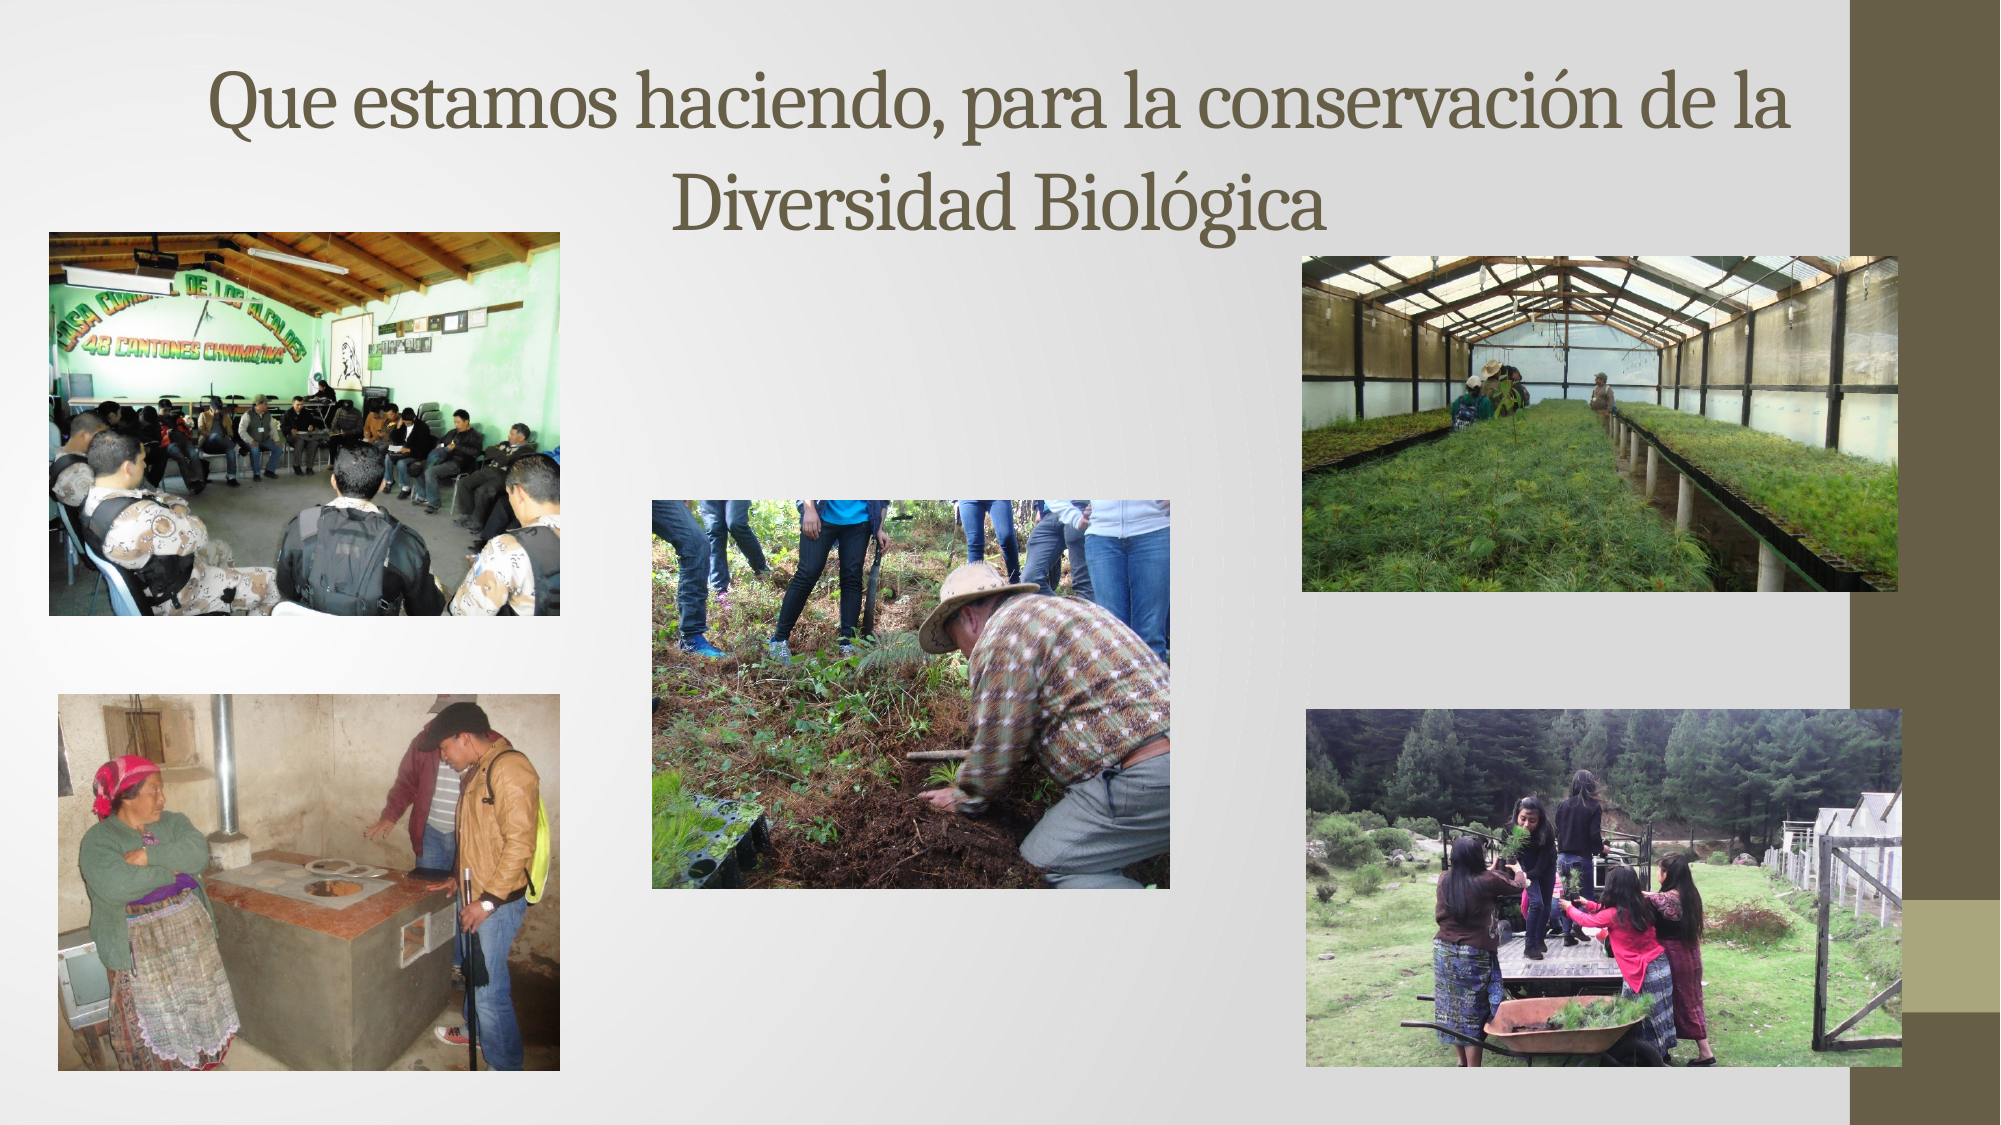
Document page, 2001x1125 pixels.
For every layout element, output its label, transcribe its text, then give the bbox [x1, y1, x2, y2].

picture [48, 232, 560, 616]
title Que estamos haciendo, para la conservación de la Diversidad Biológica [137, 37, 1863, 255]
picture [1306, 708, 1902, 1067]
picture [652, 500, 1170, 889]
picture [57, 694, 560, 1071]
picture [1302, 256, 1898, 592]
